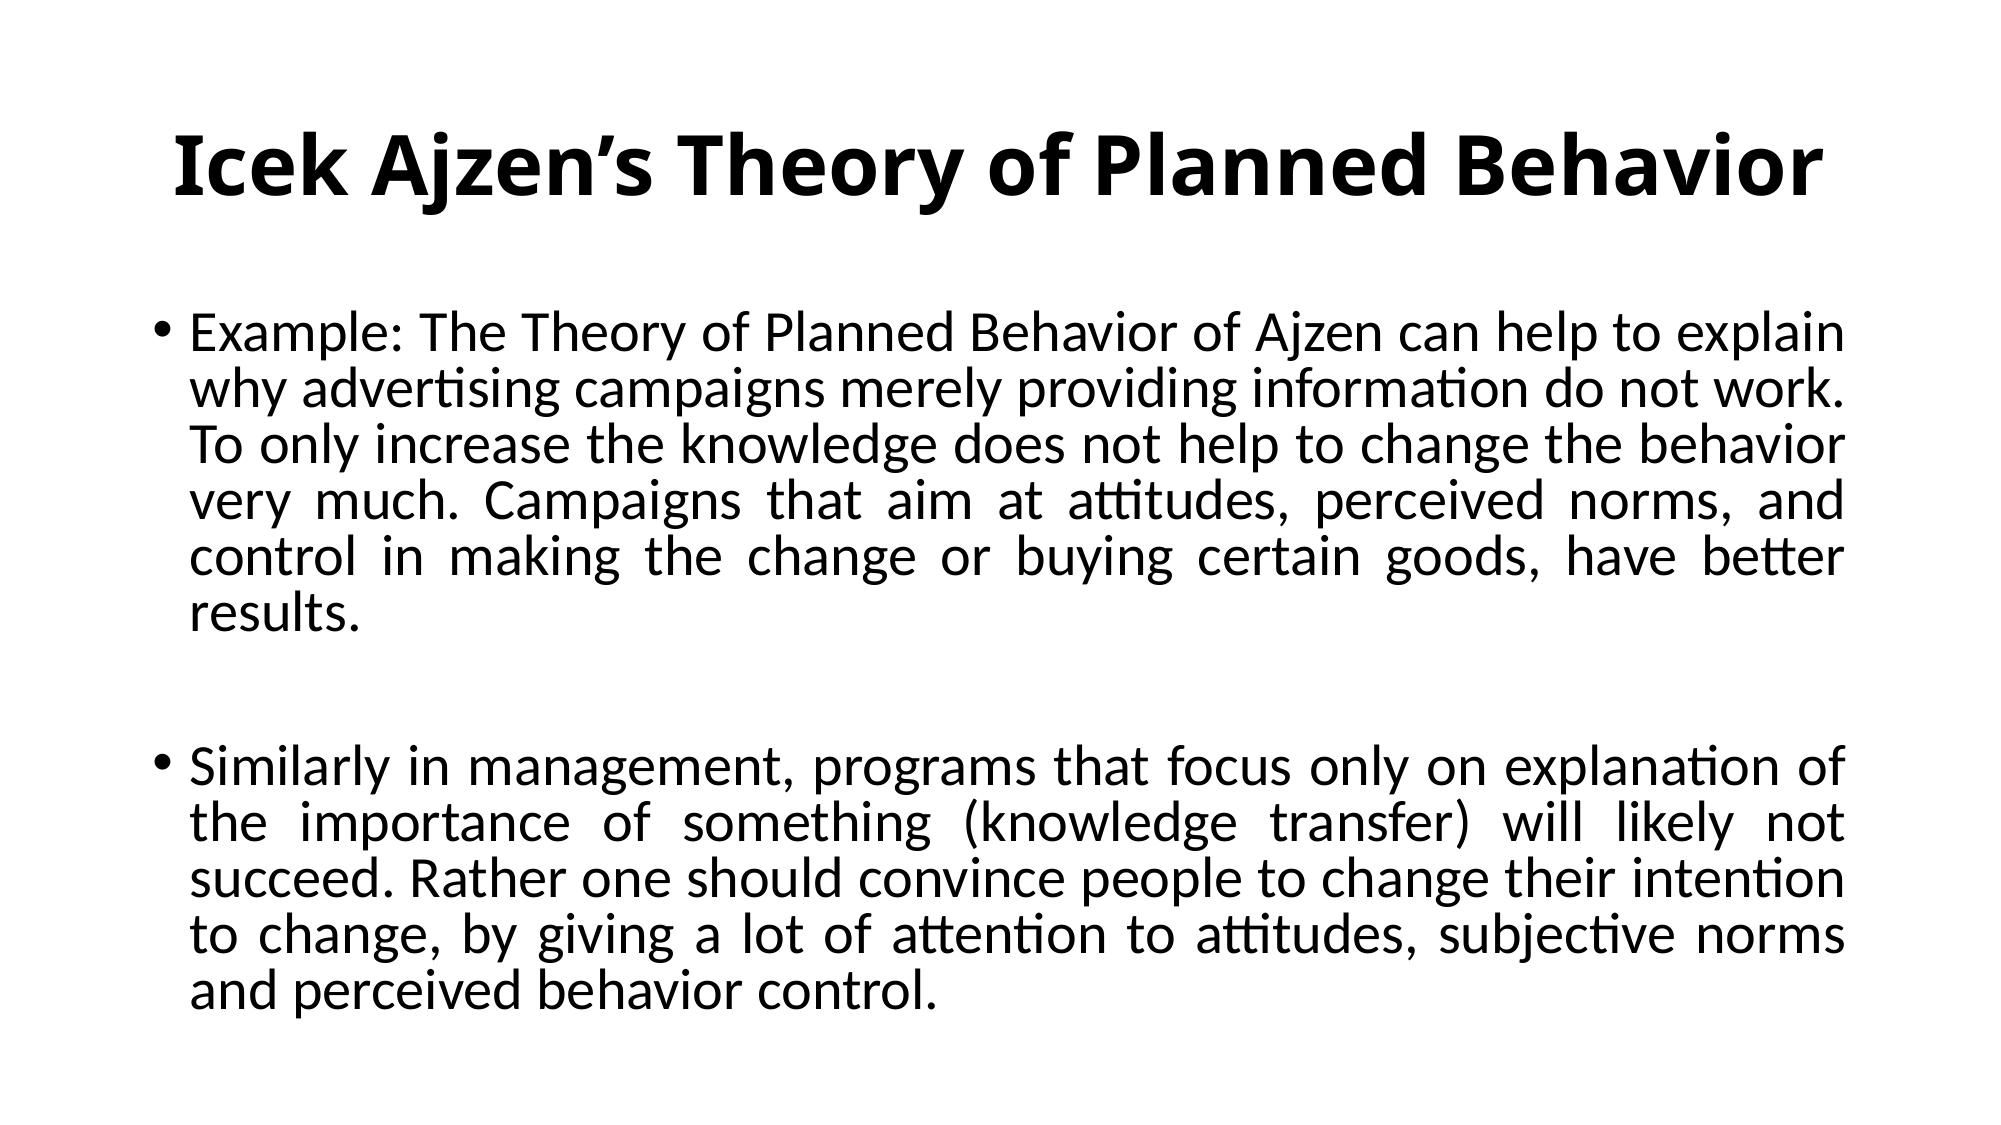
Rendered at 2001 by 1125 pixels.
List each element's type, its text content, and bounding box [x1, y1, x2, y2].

title Icek Ajzen’s Theory of Planned Behavior [137, 59, 1863, 278]
list Example: The Theory of Planned Behavior of Ajzen can help to explain why advertising campaigns merely providing information do not work. To only increase the knowledge does not help to change the behavior very much. Campaigns that aim at attitudes, perceived norms, and control in making the change or buying certain goods, have better results. Similarly in management, programs that focus only on explanation of the importance of something (knowledge transfer) will likely not succeed. Rather one should convince people to change their intention to change, by giving a lot of attention to attitudes, subjective norms and perceived behavior control. [137, 299, 1863, 1014]
